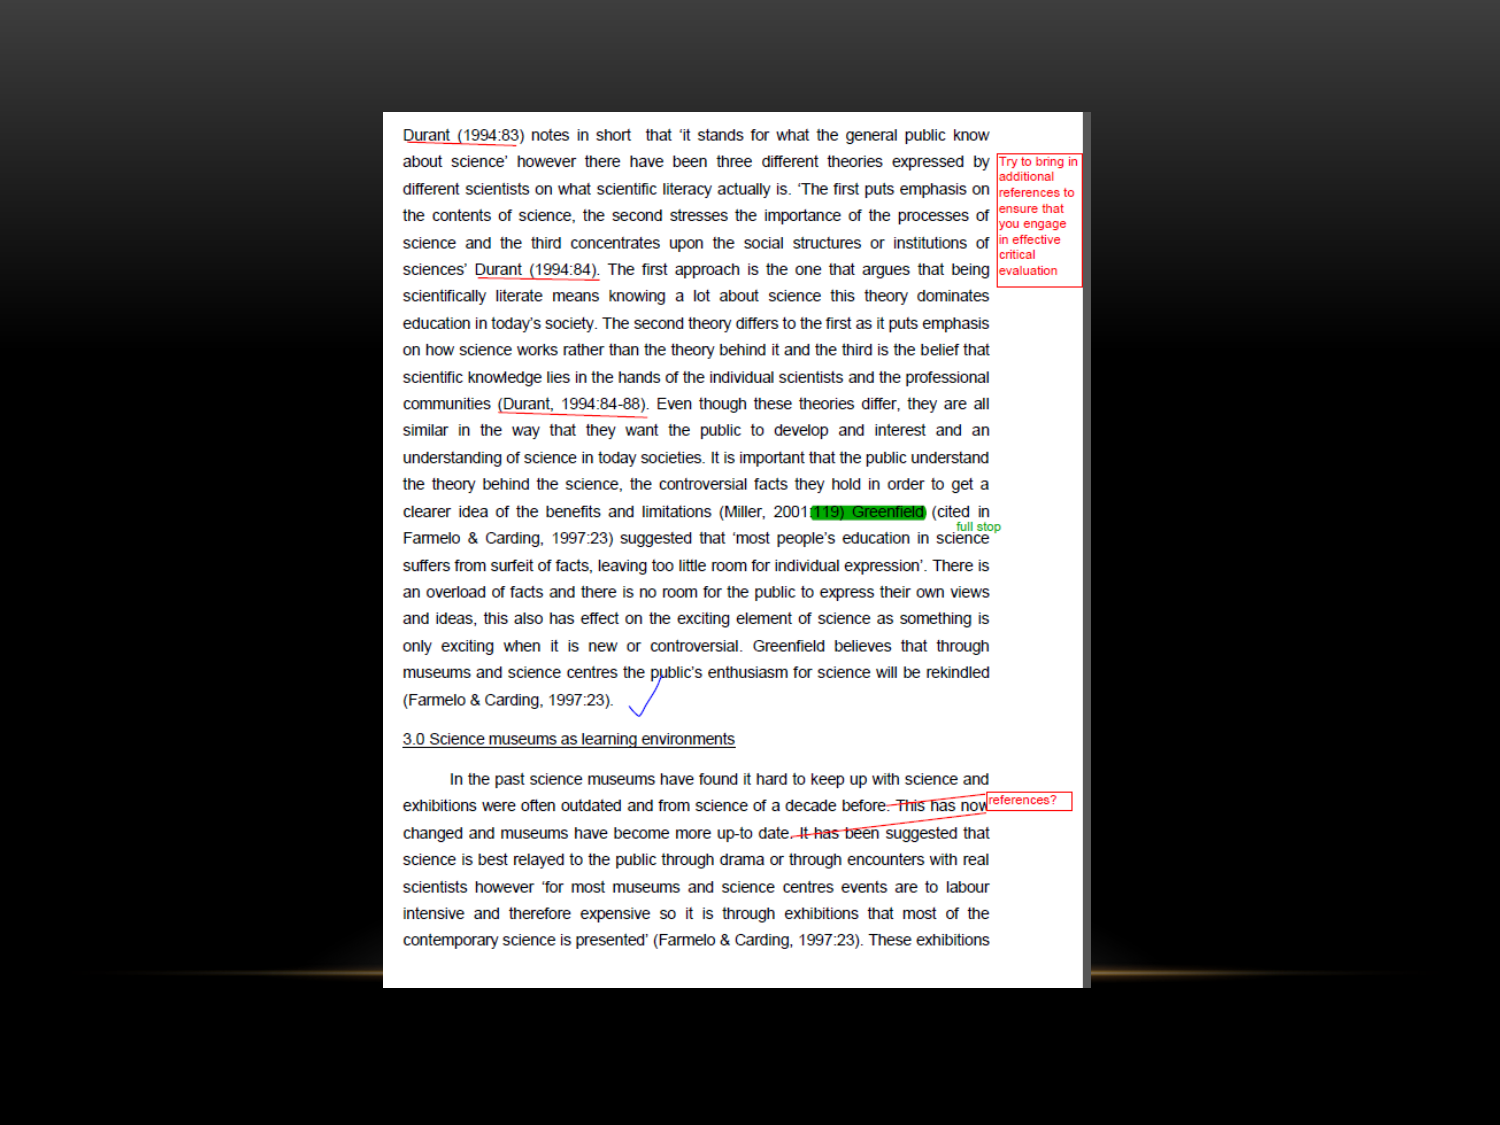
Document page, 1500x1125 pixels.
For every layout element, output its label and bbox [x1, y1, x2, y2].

picture [0, 0, 1500, 1125]
list [383, 112, 1091, 988]
